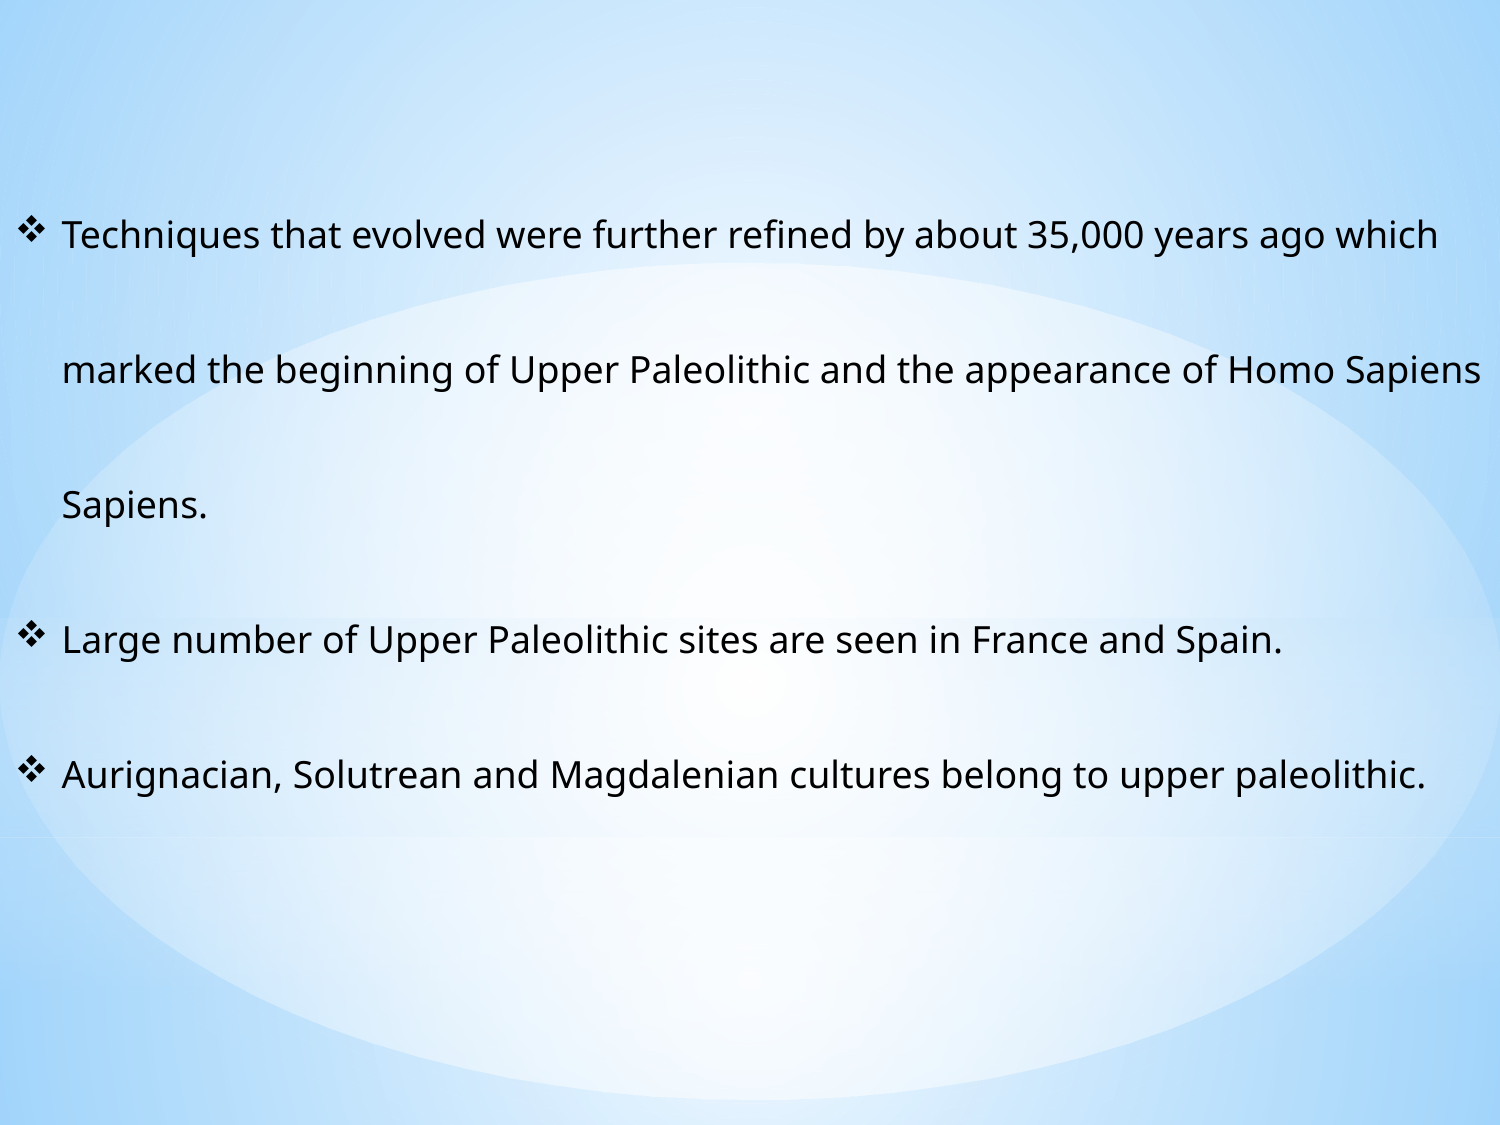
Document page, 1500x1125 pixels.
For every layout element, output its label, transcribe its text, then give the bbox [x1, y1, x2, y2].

text_box Techniques that evolved were further refined by about 35,000 years ago which marked the beginning of Upper Paleolithic and the appearance of Homo Sapiens Sapiens. Large number of Upper Paleolithic sites are seen in France and Spain. Aurignacian, Solutrean and Magdalenian cultures belong to upper paleolithic. [0, 113, 1500, 804]
